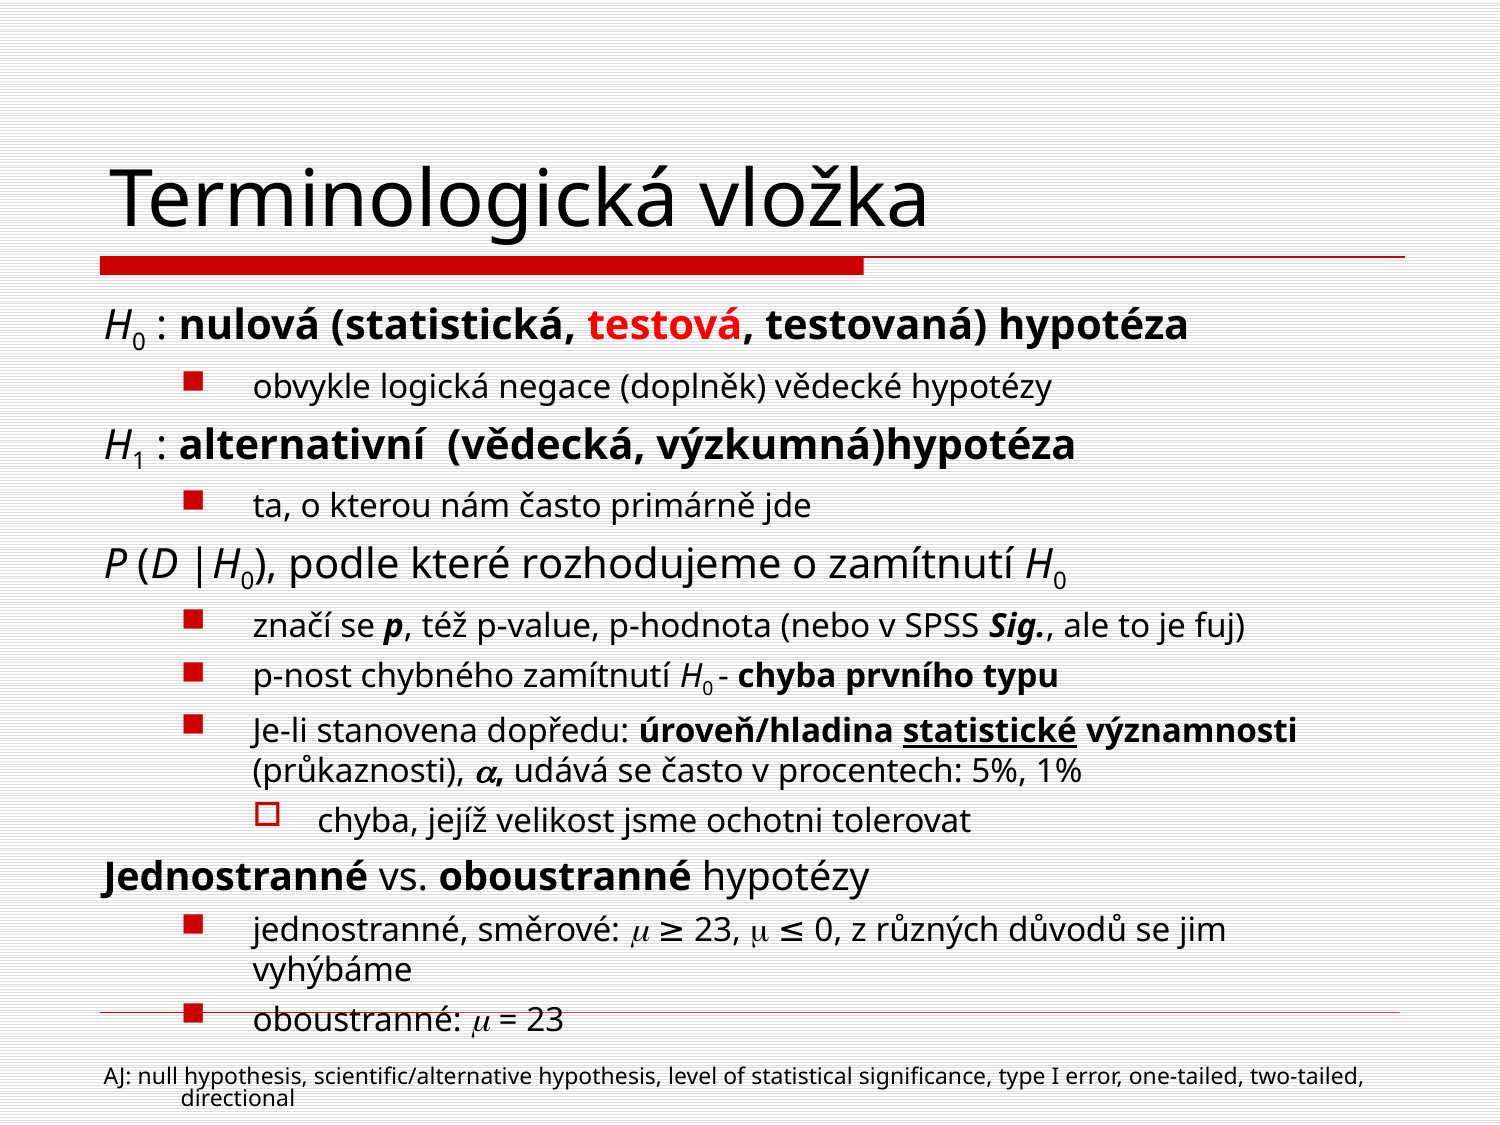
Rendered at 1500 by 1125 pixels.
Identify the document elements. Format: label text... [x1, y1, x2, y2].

list H0 : nulová (statistická, testová, testovaná) hypotéza obvykle logická negace (doplněk) vědecké hypotézy H1 : alternativní (vědecká, výzkumná)hypotéza ta, o kterou nám často primárně jde P (D |H0), podle které rozhodujeme o zamítnutí H0 značí se p, též p-value, p-hodnota (nebo v SPSS Sig., ale to je fuj) p-nost chybného zamítnutí H0 - chyba prvního typu Je-li stanovena dopředu: úroveň/hladina statistické významnosti (průkaznosti), a, udává se často v procentech: 5%, 1% chyba, jejíž velikost jsme ochotni tolerovat Jednostranné vs. oboustranné hypotézy jednostranné, směrové: m ≥ 23, m ≤ 0, z různých důvodů se jim vyhýbáme oboustranné: m = 23 AJ: null hypothesis, scientific/alternative hypothesis, level of statistical significance, type I error, one-tailed, two-tailed, directional [88, 290, 1401, 1083]
title Terminologická vložka [94, 50, 1407, 250]
